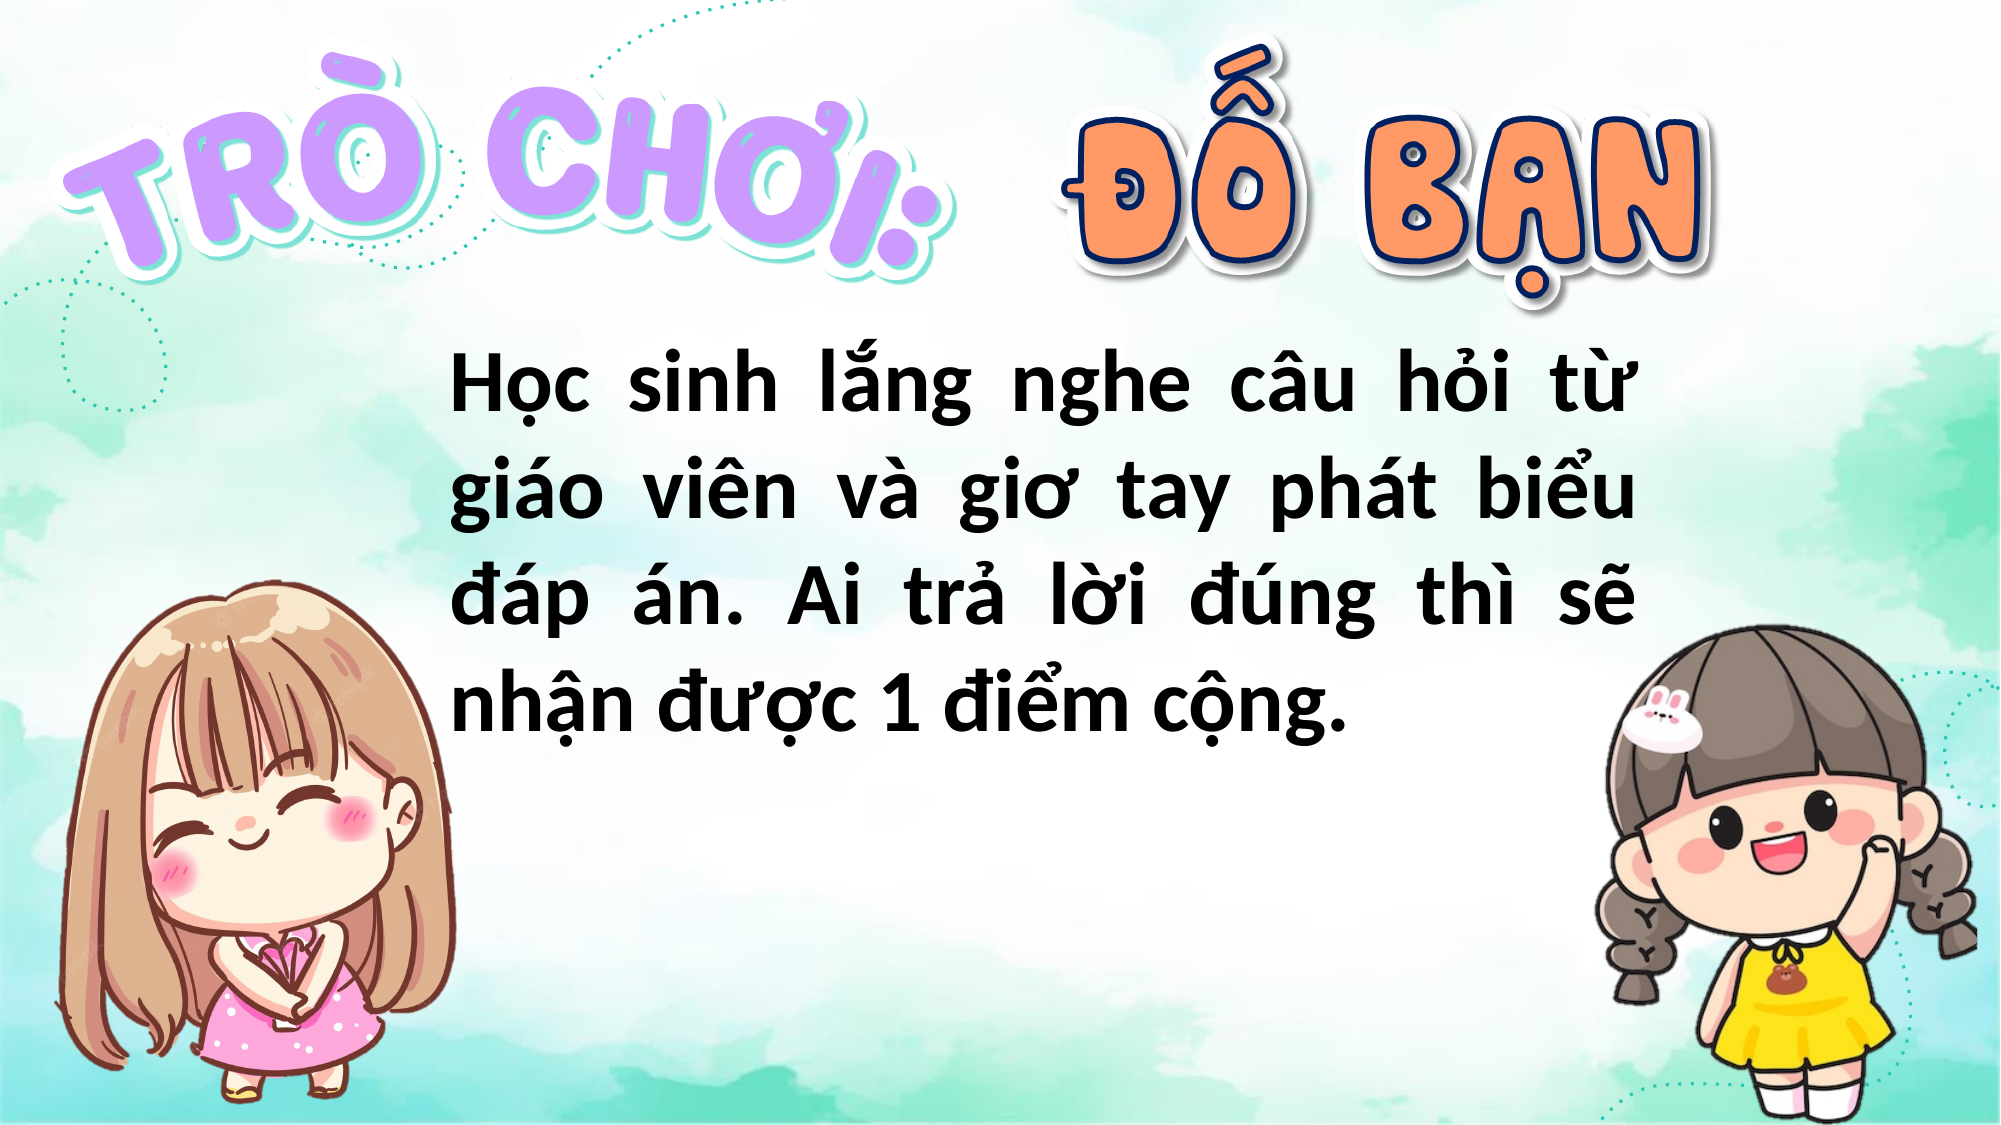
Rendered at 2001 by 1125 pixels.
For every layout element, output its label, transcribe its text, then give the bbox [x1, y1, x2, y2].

text_box Học sinh lắng nghe câu hỏi từ giáo viên và giơ tay phát biểu đáp án. Ai trả lời đúng thì sẽ nhận được 1 điểm cộng. [434, 485, 1655, 757]
picture [0, 0, 2001, 1125]
